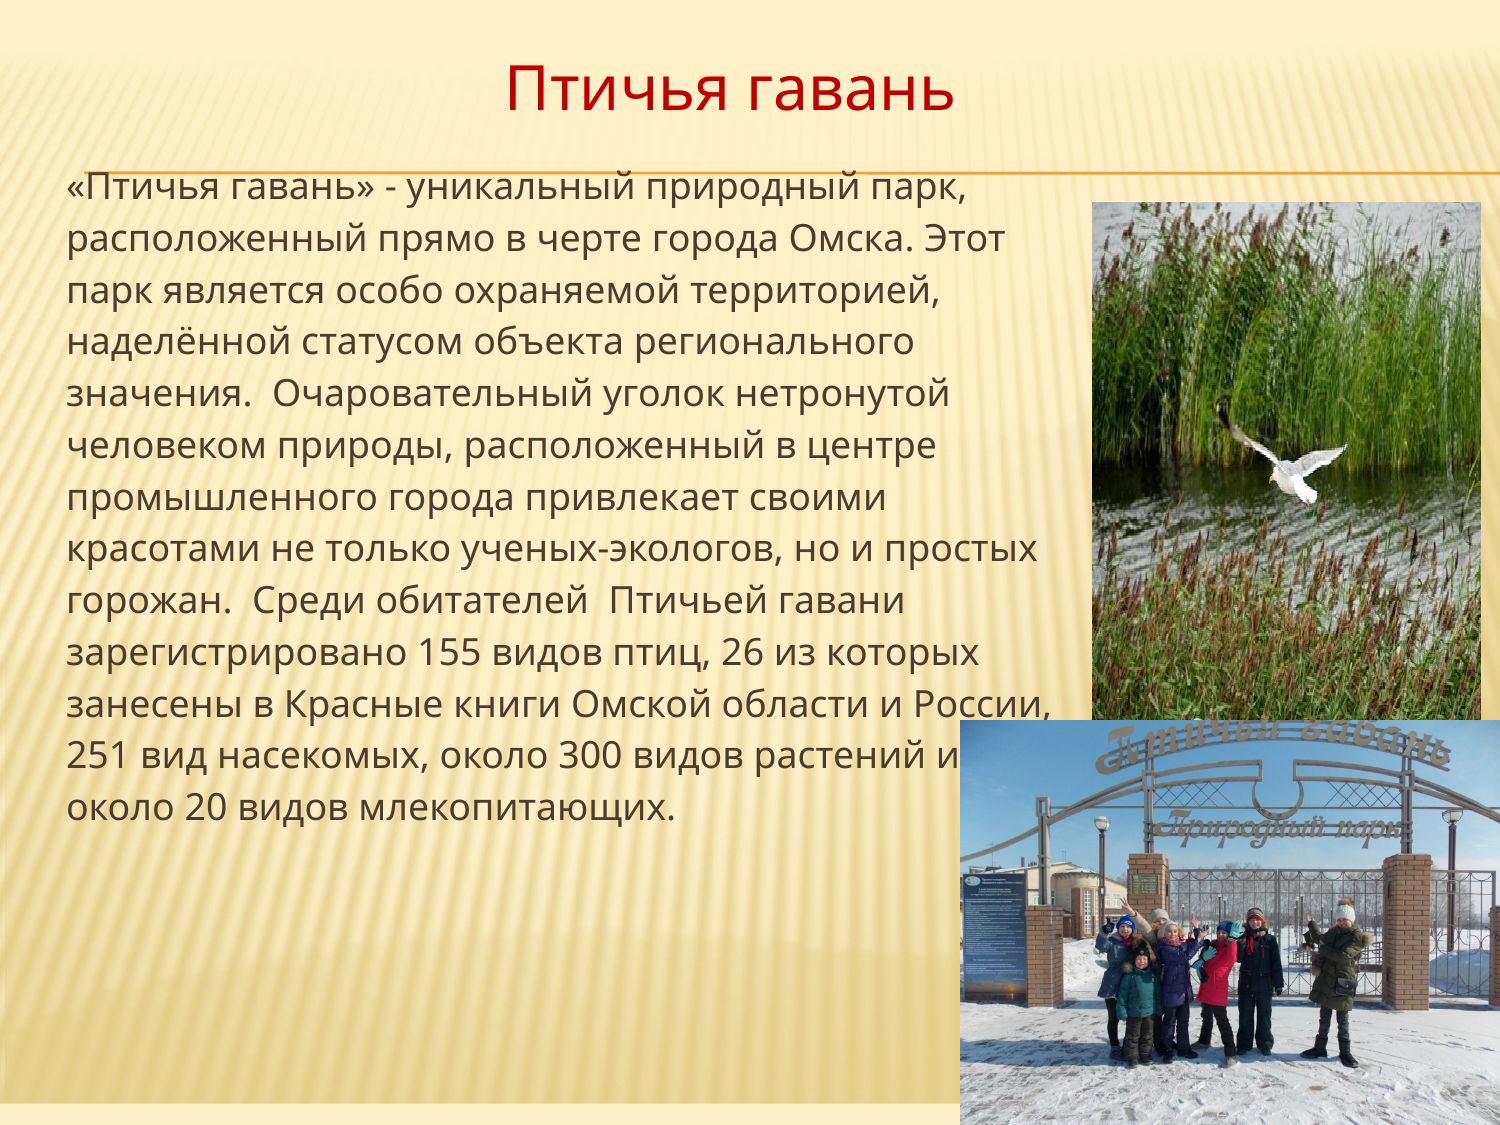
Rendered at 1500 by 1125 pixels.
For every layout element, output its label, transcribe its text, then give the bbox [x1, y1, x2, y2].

list «Птичья гавань» - уникальный природный парк, расположенный прямо в черте города Омска. Этот парк является особо охраняемой территорией, наделённой статусом объекта регионального значения. Очаровательный уголок нетронутой человеком природы, расположенный в центре промышленного города привлекает своими красотами не только ученых-экологов, но и простых горожан. Среди обитателей Птичьей гавани зарегистрировано 155 видов птиц, 26 из которых занесены в Красные книги Омской области и России, 251 вид насекомых, около 300 видов растений и около 20 видов млекопитающих. [51, 140, 1094, 1035]
title Птичья гавань [83, 32, 1481, 111]
picture [960, 202, 1500, 1125]
